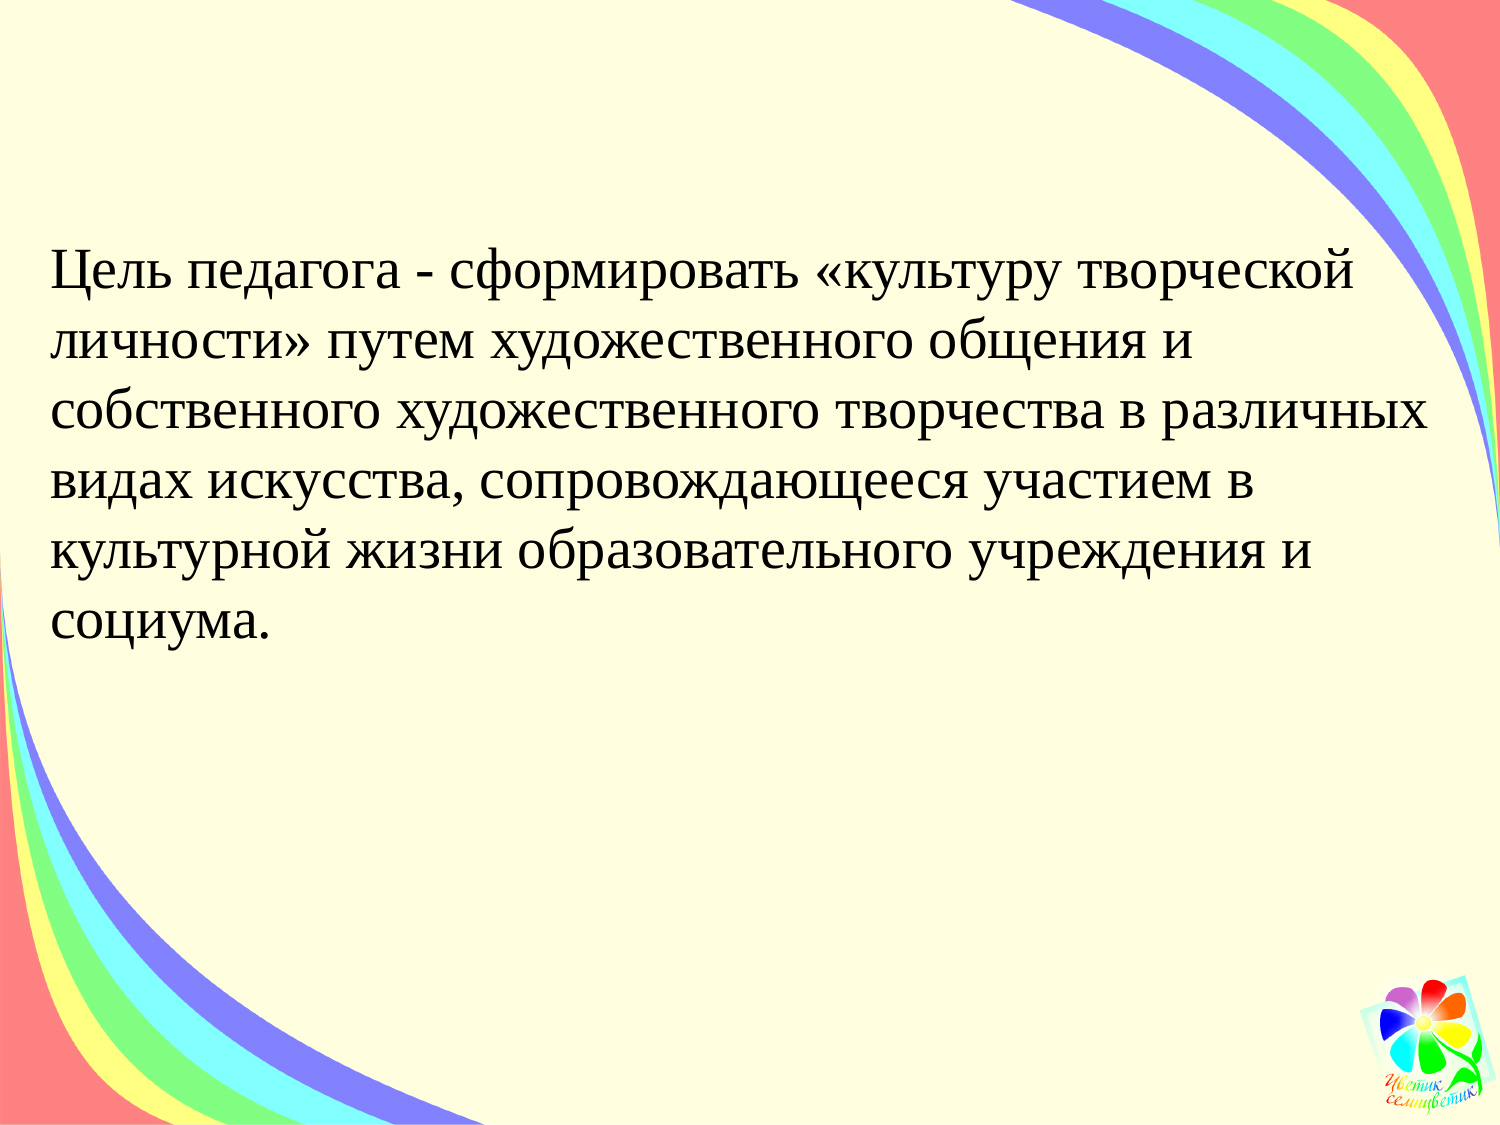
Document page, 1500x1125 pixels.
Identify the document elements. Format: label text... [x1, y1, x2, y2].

picture [0, 0, 1500, 1125]
text_box Цель педагога - сформировать «культуру творческой личности» путем художественного общения и собственного художественного творчества в различных видах искусства, сопровождающееся участием в культурной жизни образовательного учреждения и социума. [35, 222, 1500, 658]
